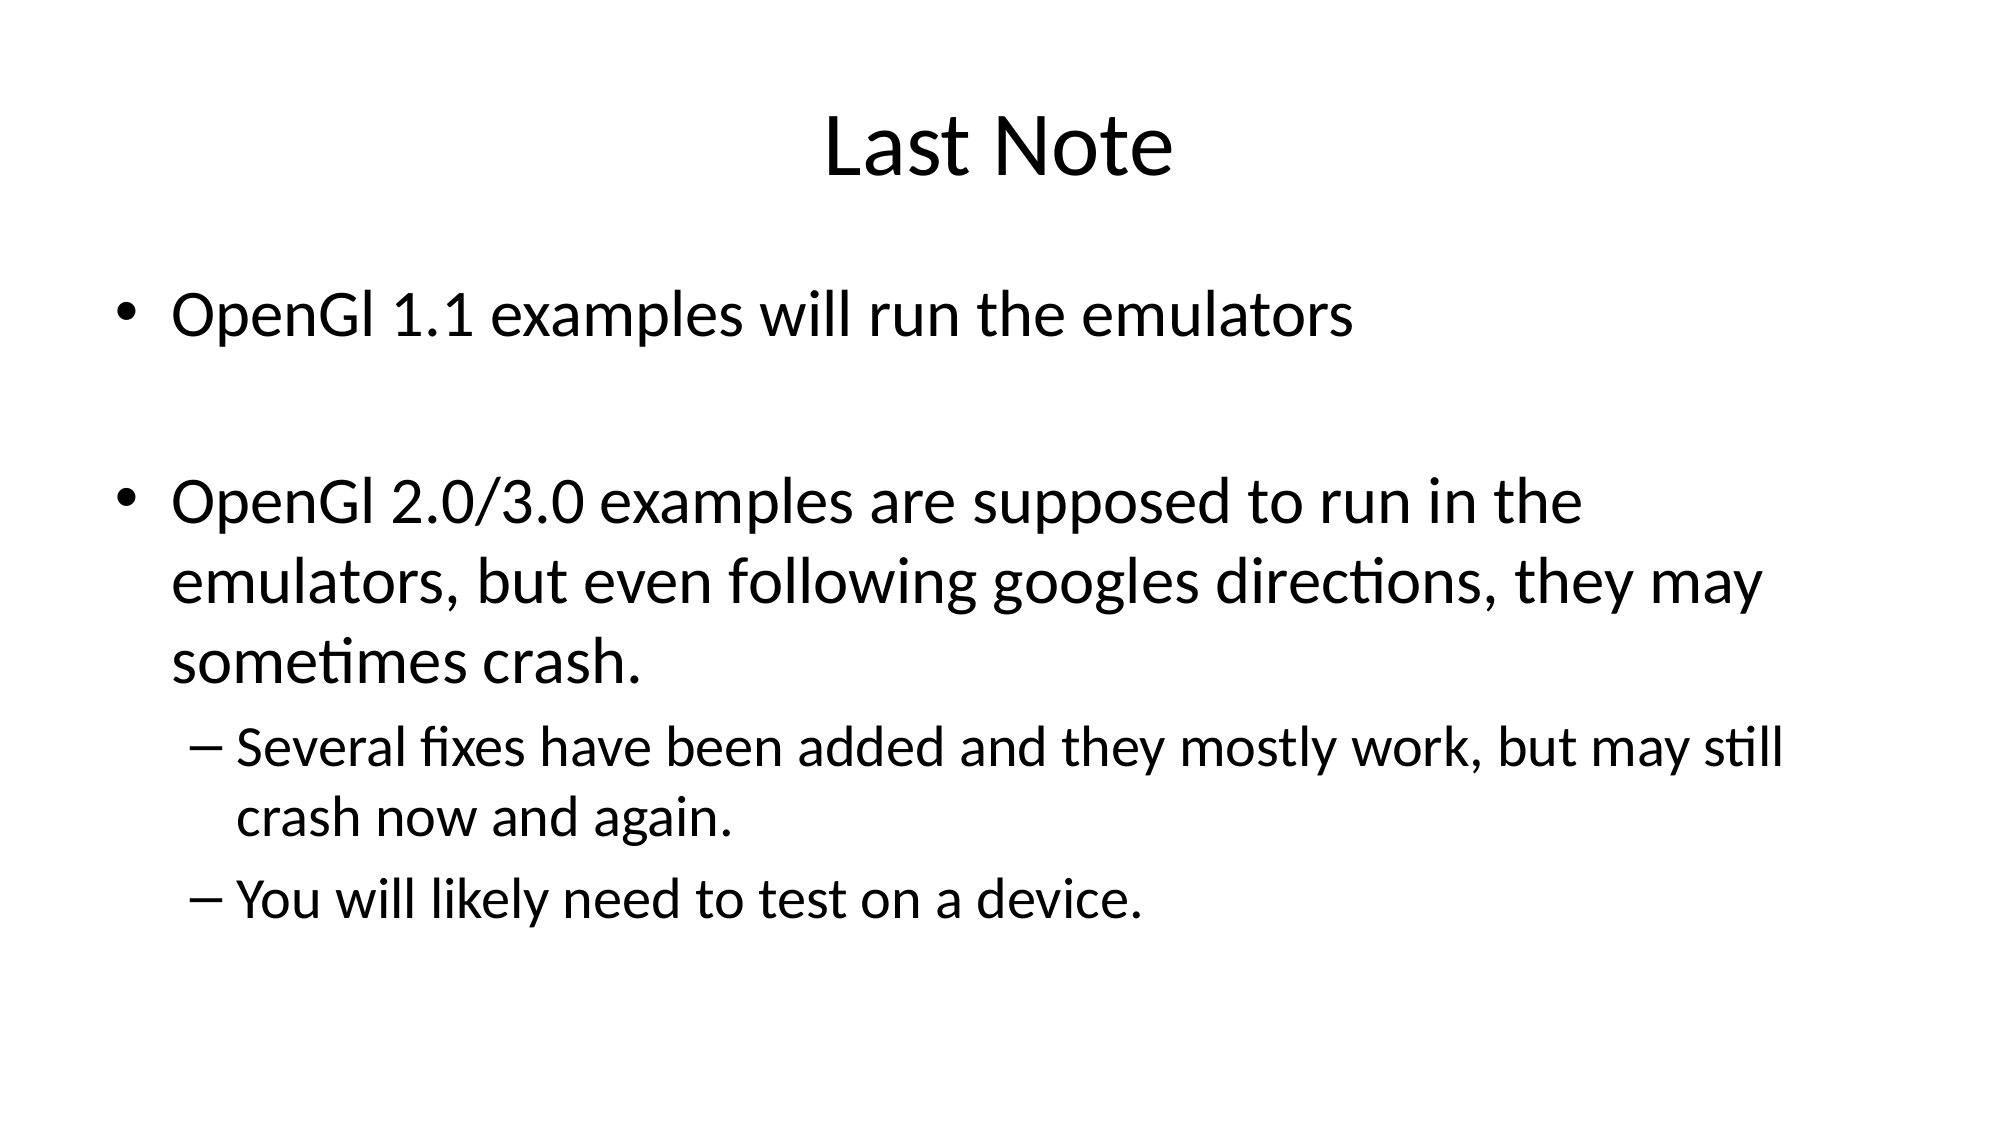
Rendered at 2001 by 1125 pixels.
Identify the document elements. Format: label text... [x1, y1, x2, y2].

title Last Note [99, 45, 1900, 233]
list OpenGl 1.1 examples will run the emulators OpenGl 2.0/3.0 examples are supposed to run in the emulators, but even following googles directions, they may sometimes crash. Several fixes have been added and they mostly work, but may still crash now and again. You will likely need to test on a device. [99, 262, 1900, 1005]
